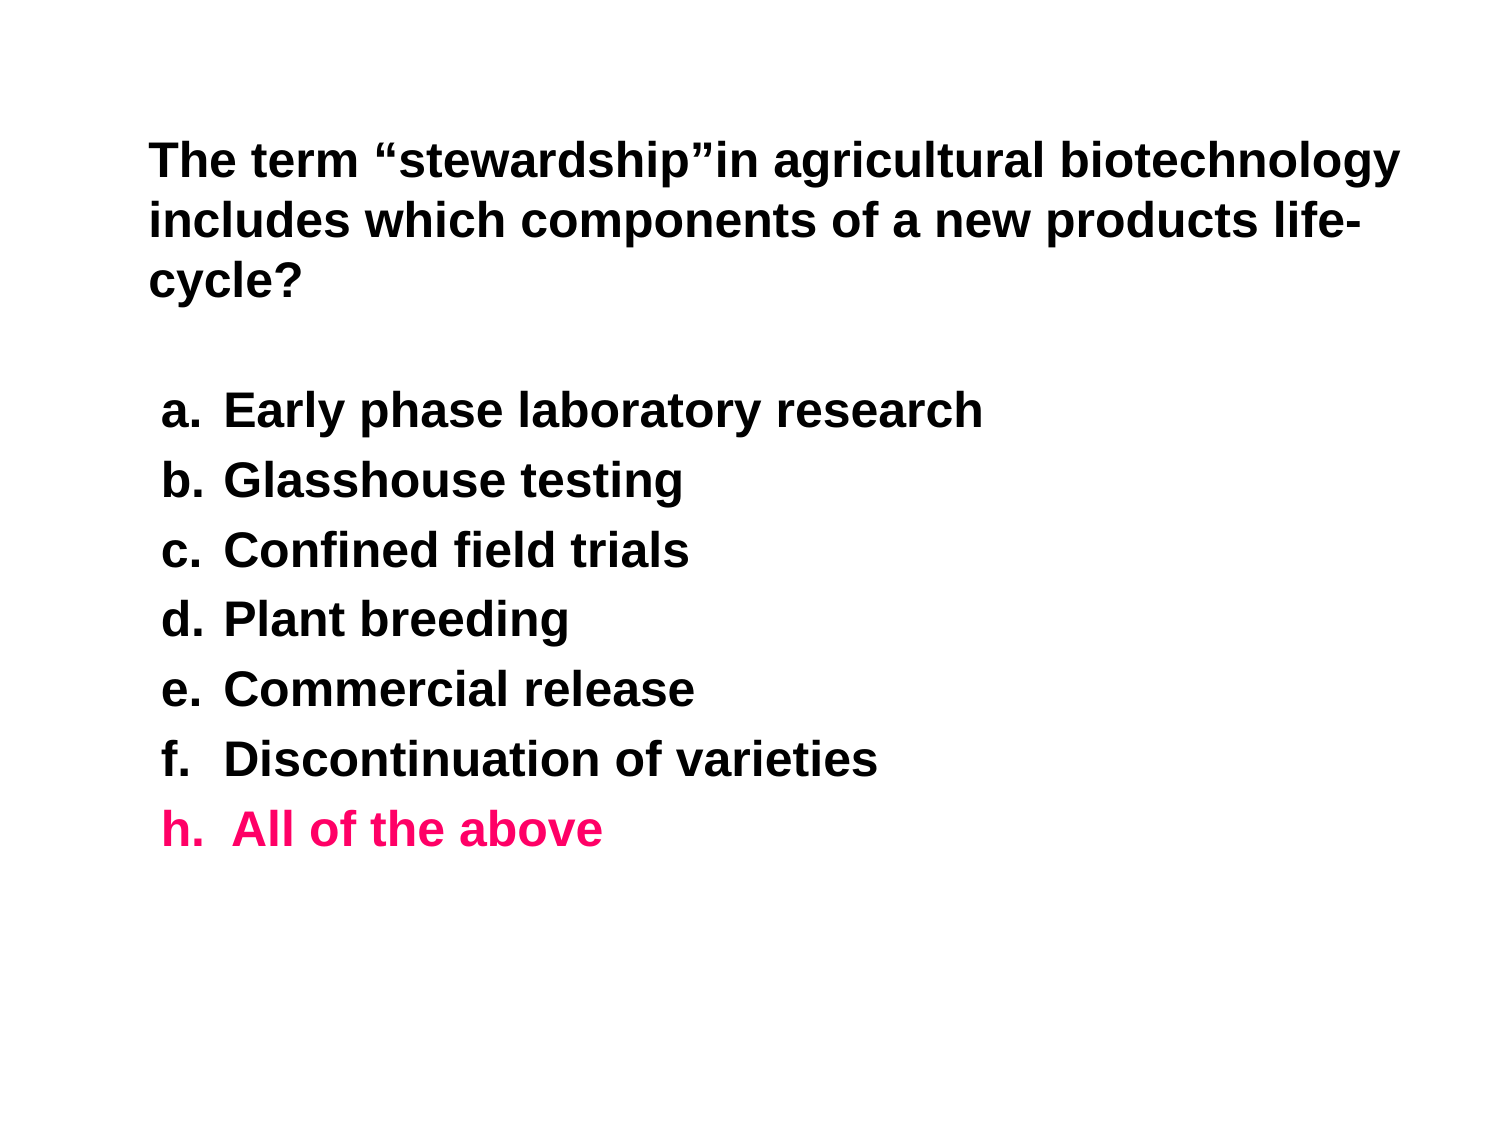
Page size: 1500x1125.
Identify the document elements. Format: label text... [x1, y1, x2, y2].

list The term “stewardship”in agricultural biotechnology includes which components of a new products life-cycle? Early phase laboratory research Glasshouse testing Confined field trials Plant breeding Commercial release Discontinuation of varieties h. All of the above [70, 119, 1422, 976]
